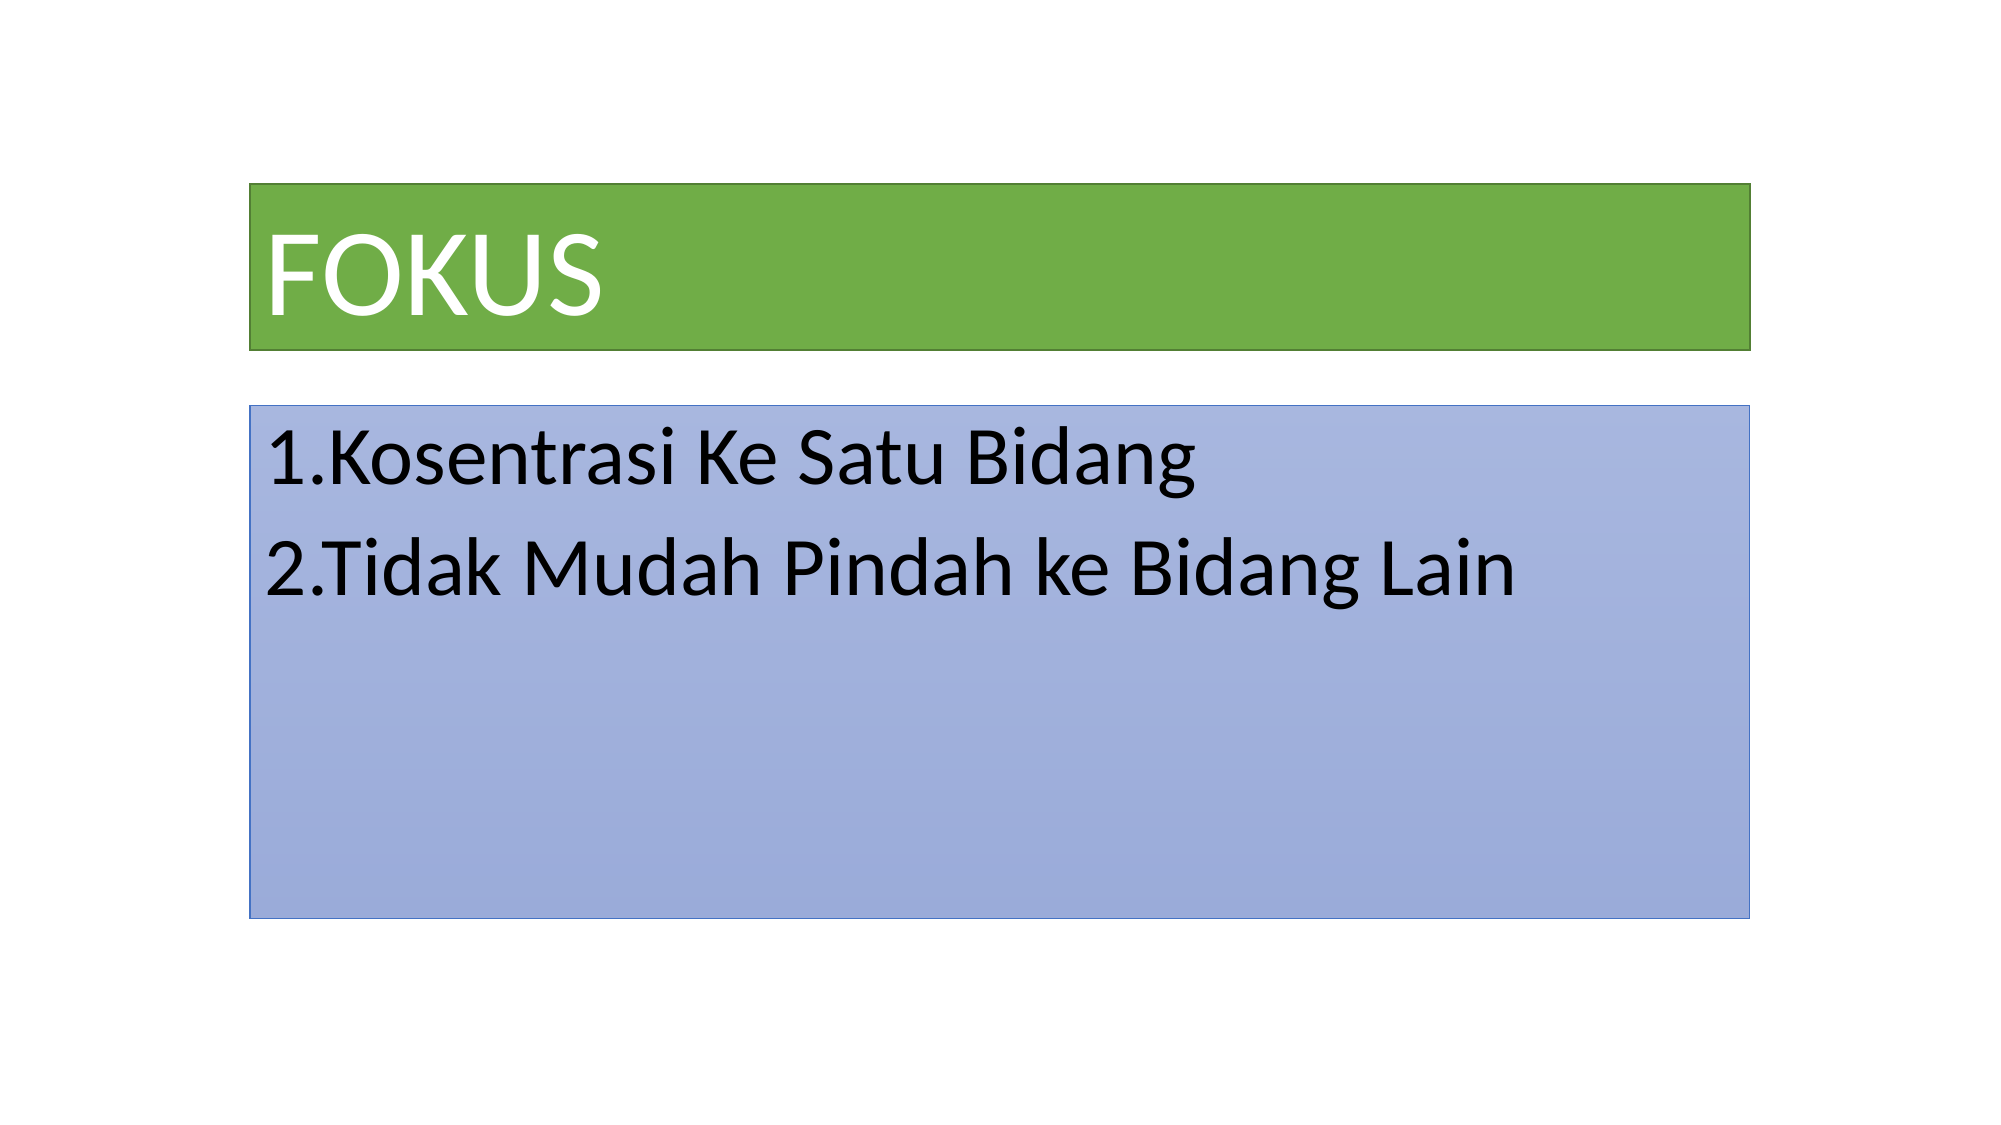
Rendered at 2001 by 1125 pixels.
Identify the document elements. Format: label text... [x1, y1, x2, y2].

subtitle 1.Kosentrasi Ke Satu Bidang 2.Tidak Mudah Pindah ke Bidang Lain [249, 405, 1750, 919]
title FOKUS [249, 183, 1751, 351]
